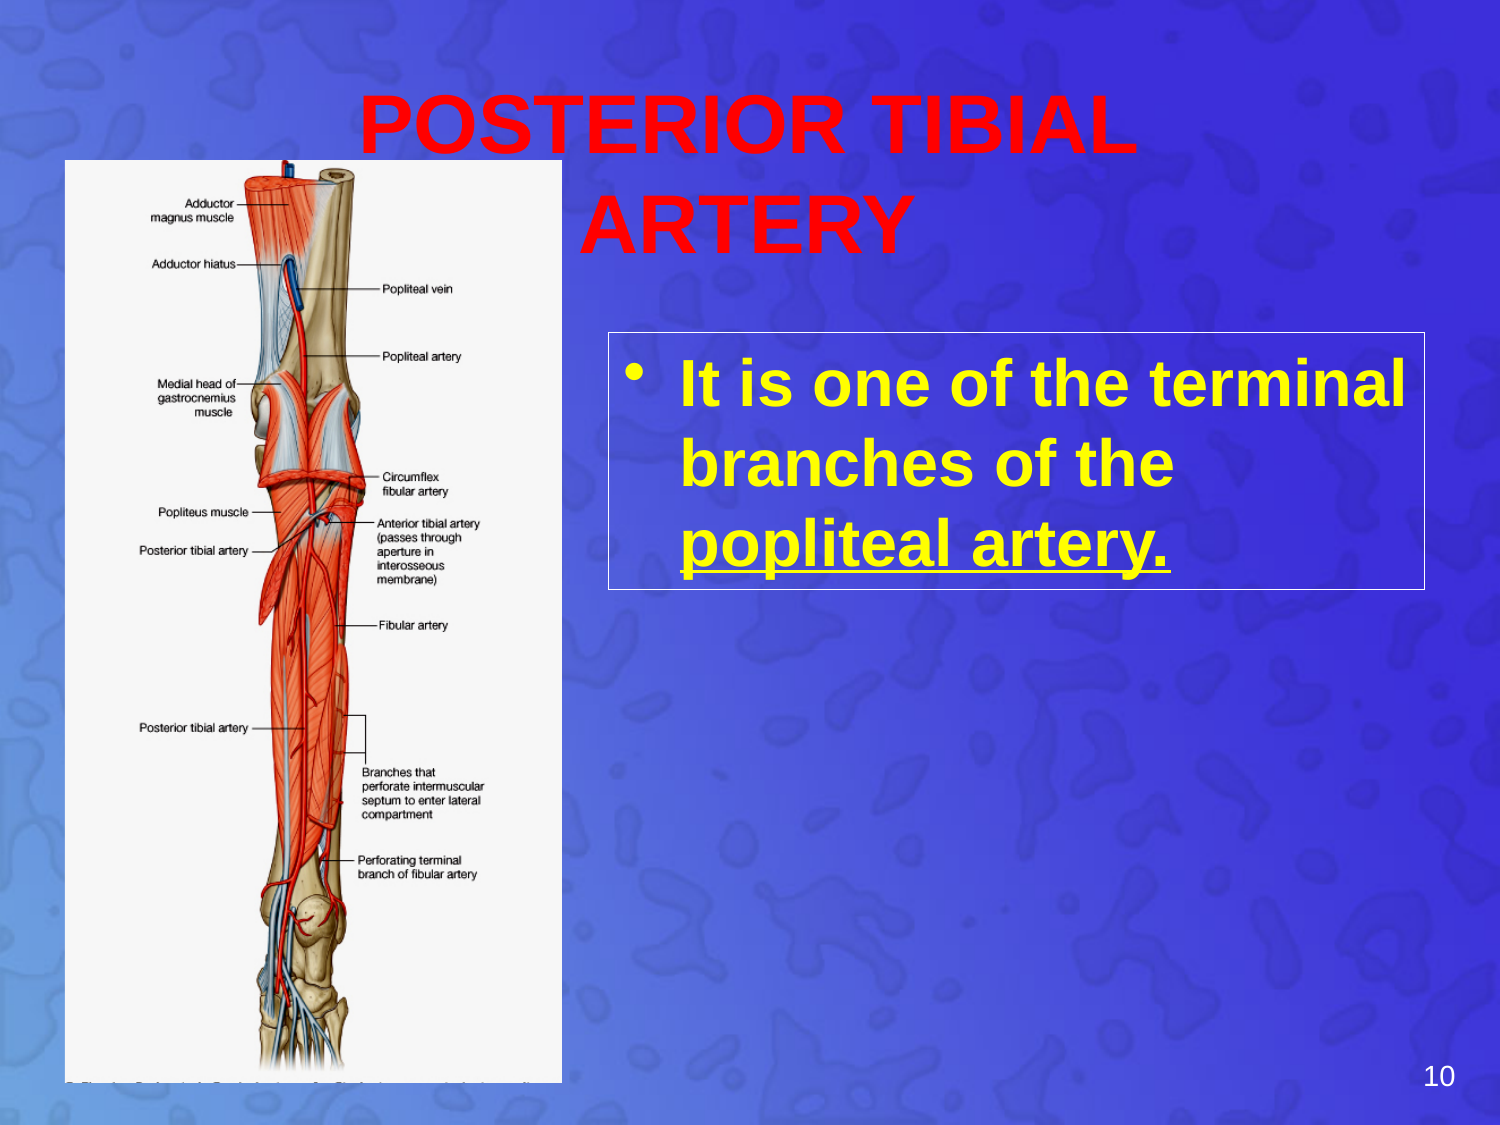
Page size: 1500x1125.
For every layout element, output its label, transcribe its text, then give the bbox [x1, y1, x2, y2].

list It is one of the terminal branches of the popliteal artery. [608, 332, 1425, 590]
picture [0, 0, 1500, 1125]
slide_number 10 [1388, 1049, 1471, 1101]
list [64, 160, 563, 1083]
title POSTERIOR TIBIAL ARTERY [318, 61, 1179, 279]
